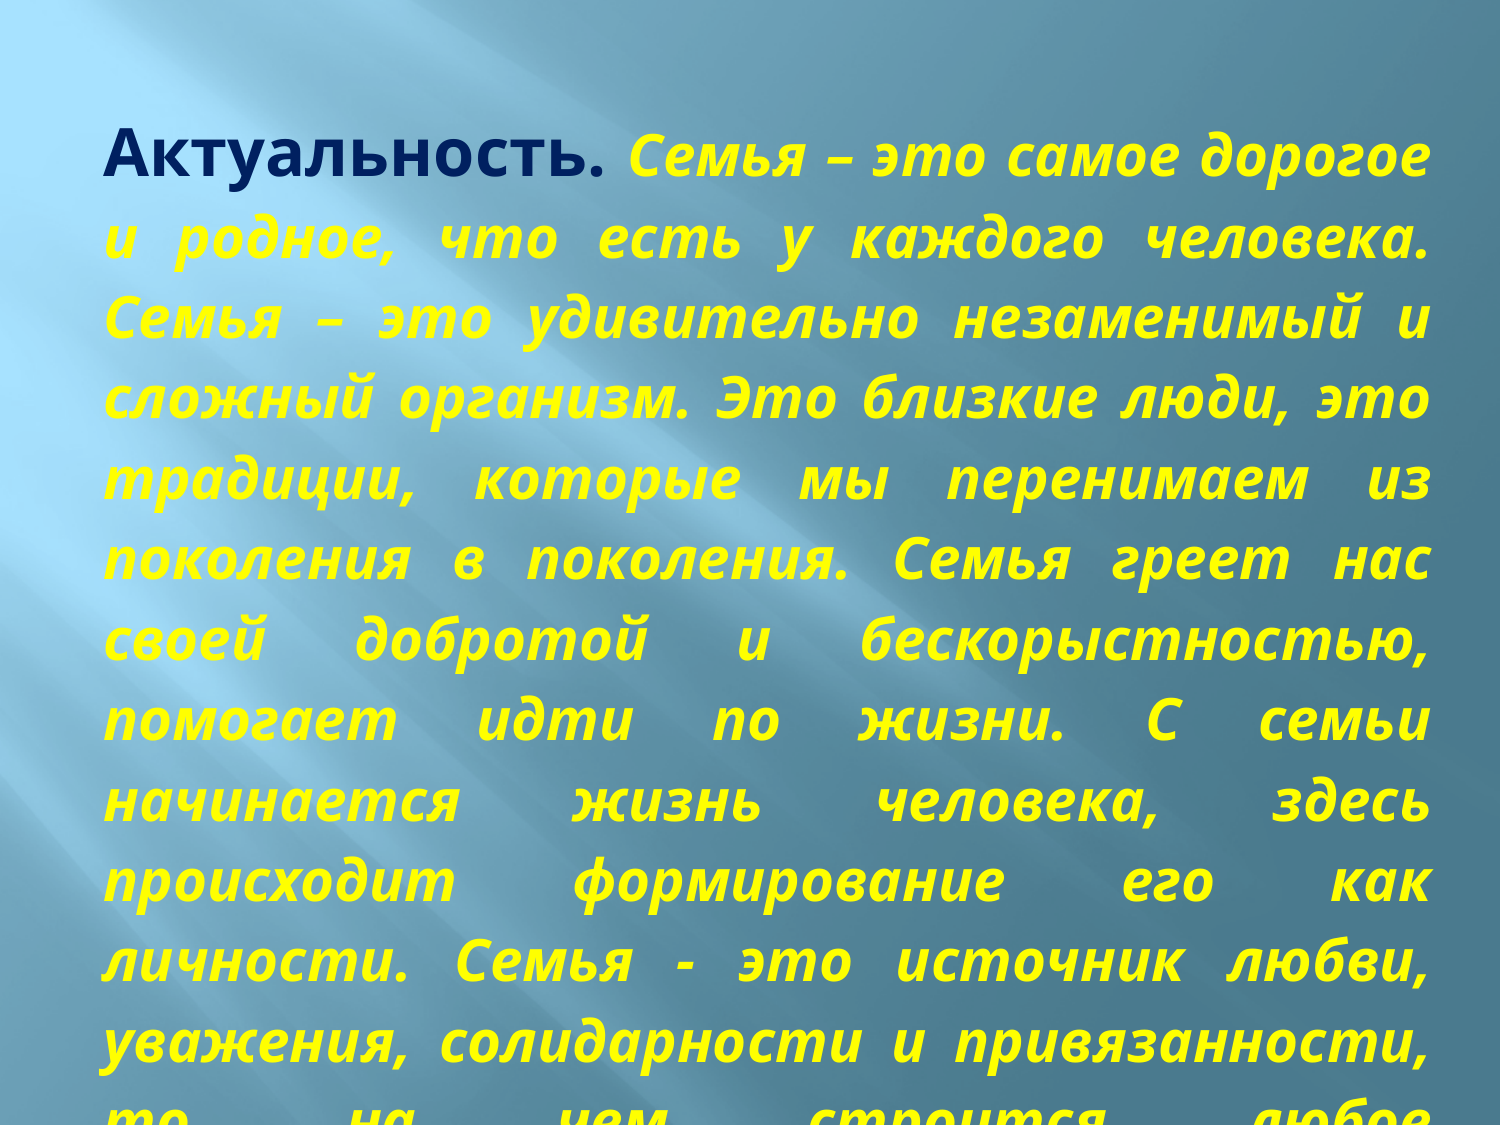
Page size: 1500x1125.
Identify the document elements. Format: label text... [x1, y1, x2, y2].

text_box Актуальность. Семья – это самое дорогое и родное, что есть у каждого человека. Семья – это удивительно незаменимый и сложный организм. Это близкие люди, это традиции, которые мы перенимаем из поколения в поколения. Семья греет нас своей добротой и бескорыстностью, помогает идти по жизни. С семьи начинается жизнь человека, здесь происходит формирование его как личности. Семья - это источник любви, уважения, солидарности и привязанности, то, на чем строится любое цивилизованное общество, без чего не может существовать человек. [88, 89, 1447, 1125]
